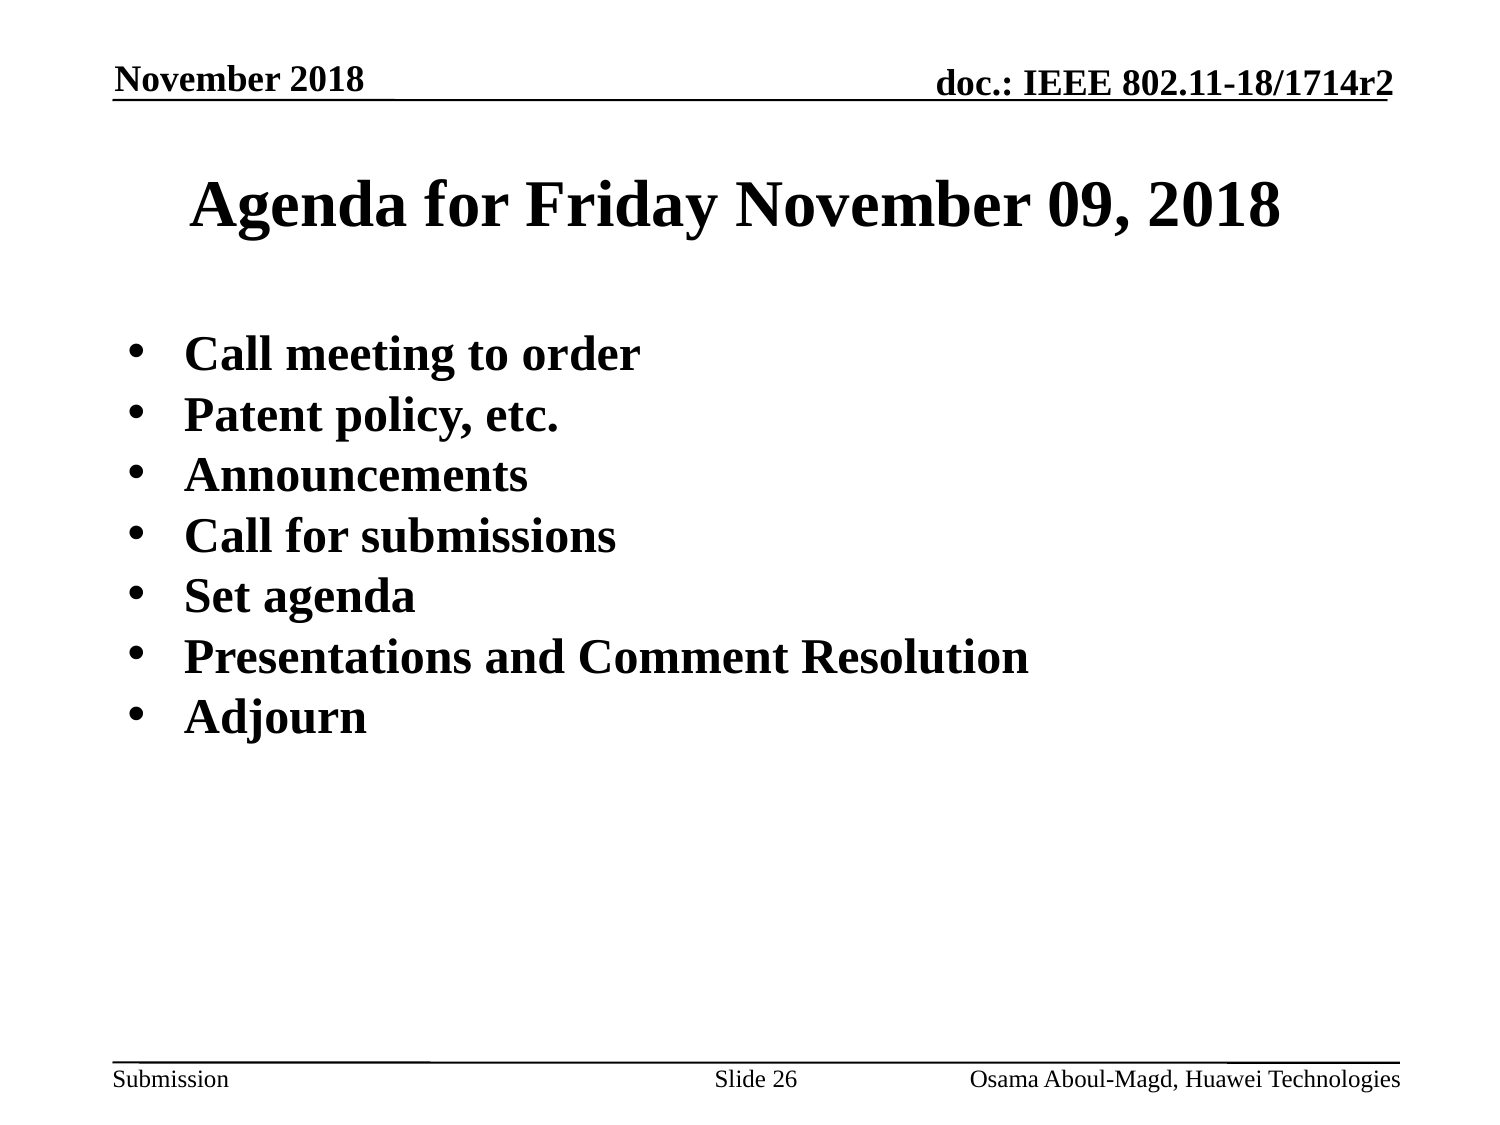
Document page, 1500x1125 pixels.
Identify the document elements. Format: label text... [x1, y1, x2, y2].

footer Osama Aboul-Magd, Huawei Technologies [878, 1061, 1402, 1093]
list Call meeting to order Patent policy, etc. Announcements Call for submissions Set agenda Presentations and Comment Resolution Adjourn [112, 324, 1388, 1000]
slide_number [114, 54, 423, 100]
slide_number Slide 26 [712, 1061, 800, 1123]
title Agenda for Friday November 09, 2018 [87, 112, 1402, 288]
